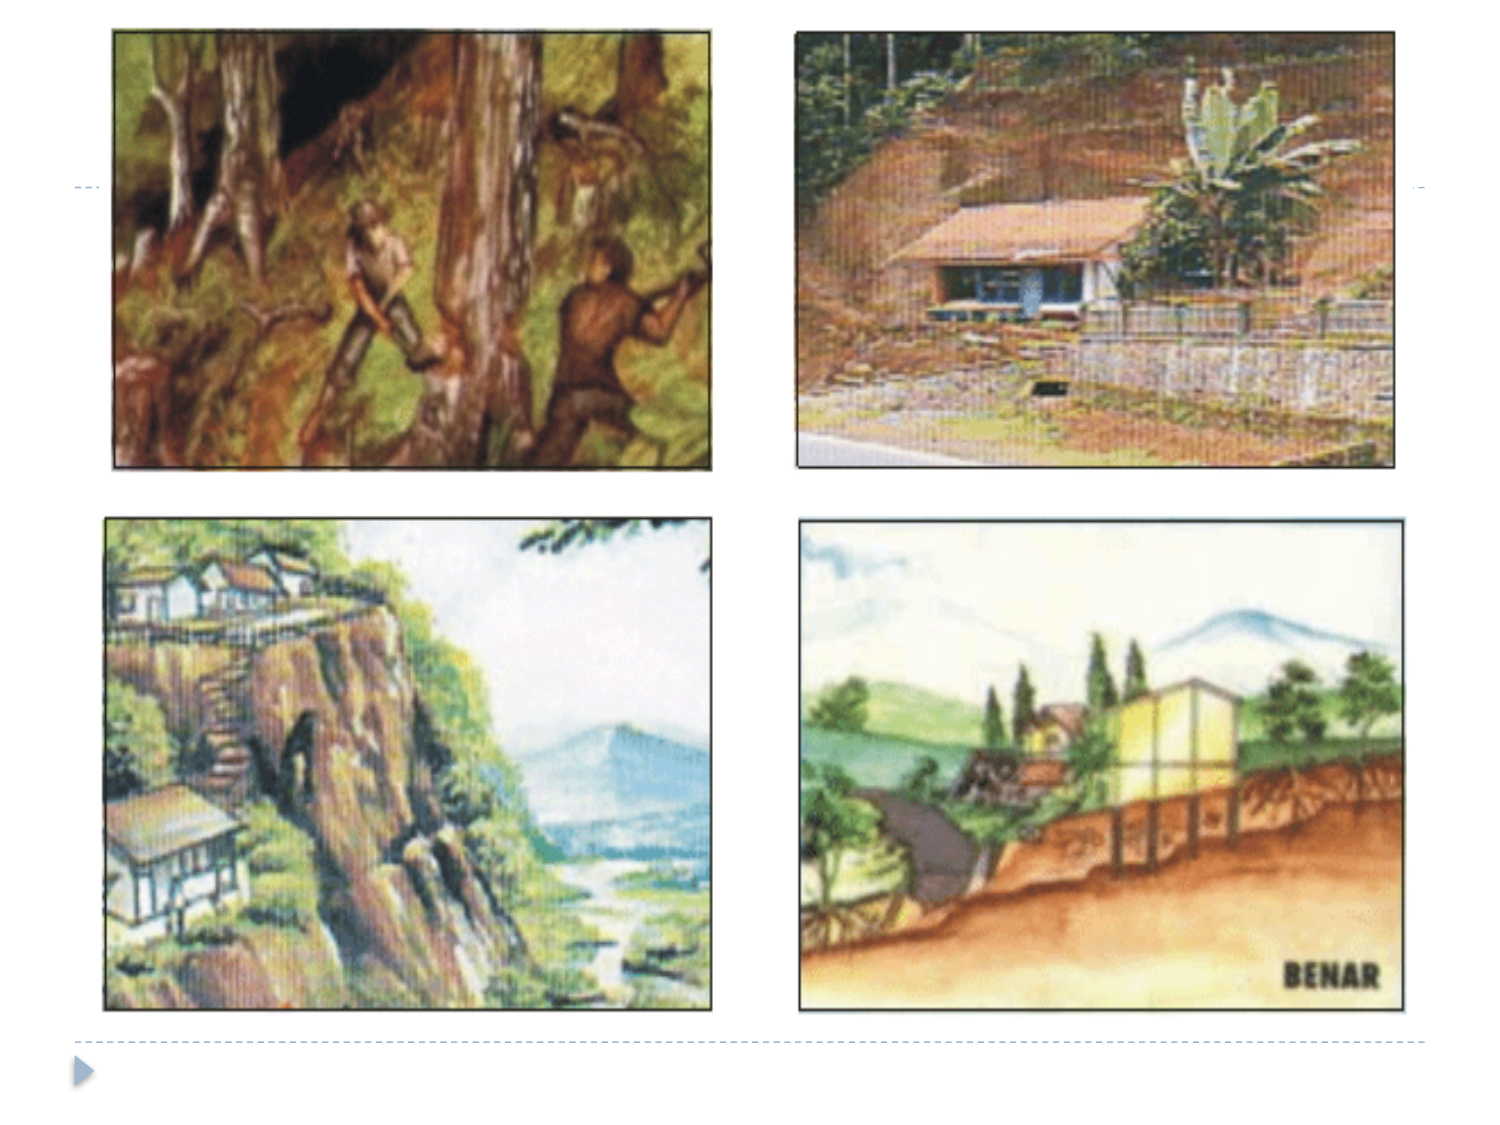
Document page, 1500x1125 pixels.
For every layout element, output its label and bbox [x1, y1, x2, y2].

picture [99, 24, 1413, 476]
picture [62, 512, 1451, 1021]
